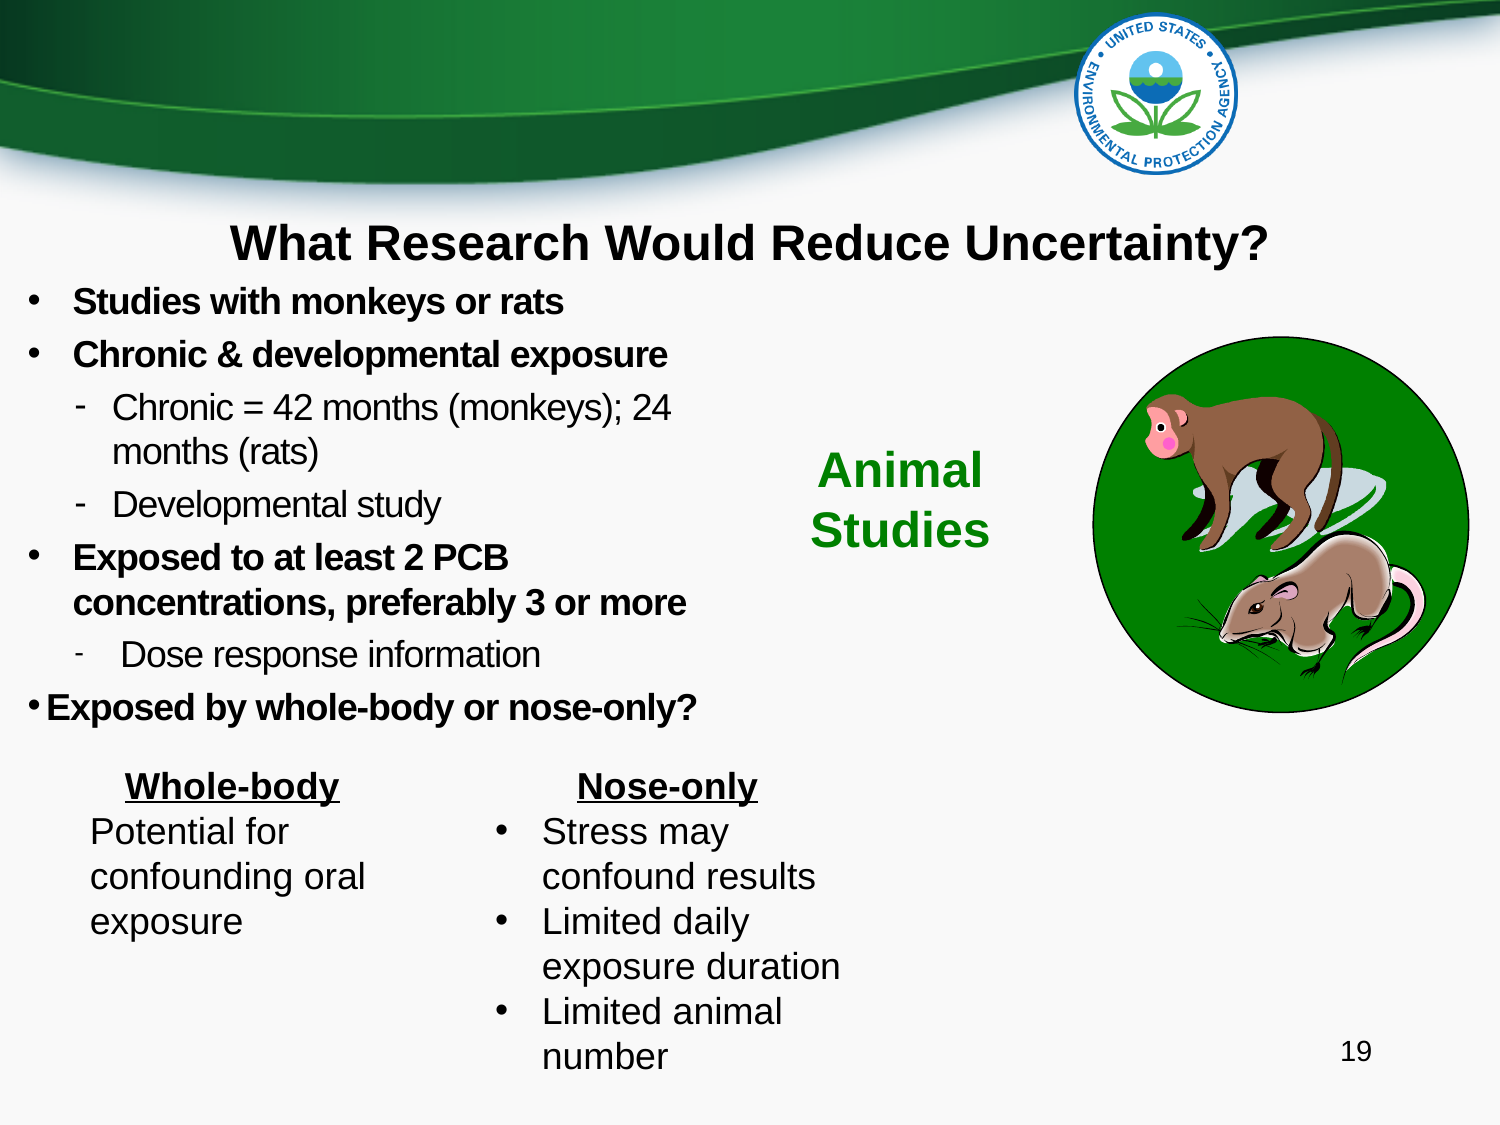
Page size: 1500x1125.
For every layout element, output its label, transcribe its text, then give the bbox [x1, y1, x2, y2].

text_box Whole-body Potential for confounding oral exposure Nose-only Stress may confound results Limited daily exposure duration Limited animal number [0, 754, 900, 1125]
picture [0, 0, 1500, 1125]
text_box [733, 336, 1469, 713]
slide_number 19 [1074, 1024, 1388, 1101]
list Studies with monkeys or rats Chronic & developmental exposure Chronic = 42 months (monkeys); 24 months (rats) Developmental study Exposed to at least 2 PCB concentrations, preferably 3 or more Dose response information Exposed by whole-body or nose-only? [12, 269, 763, 754]
text_box What Research Would Reduce Uncertainty? [74, 187, 1425, 293]
